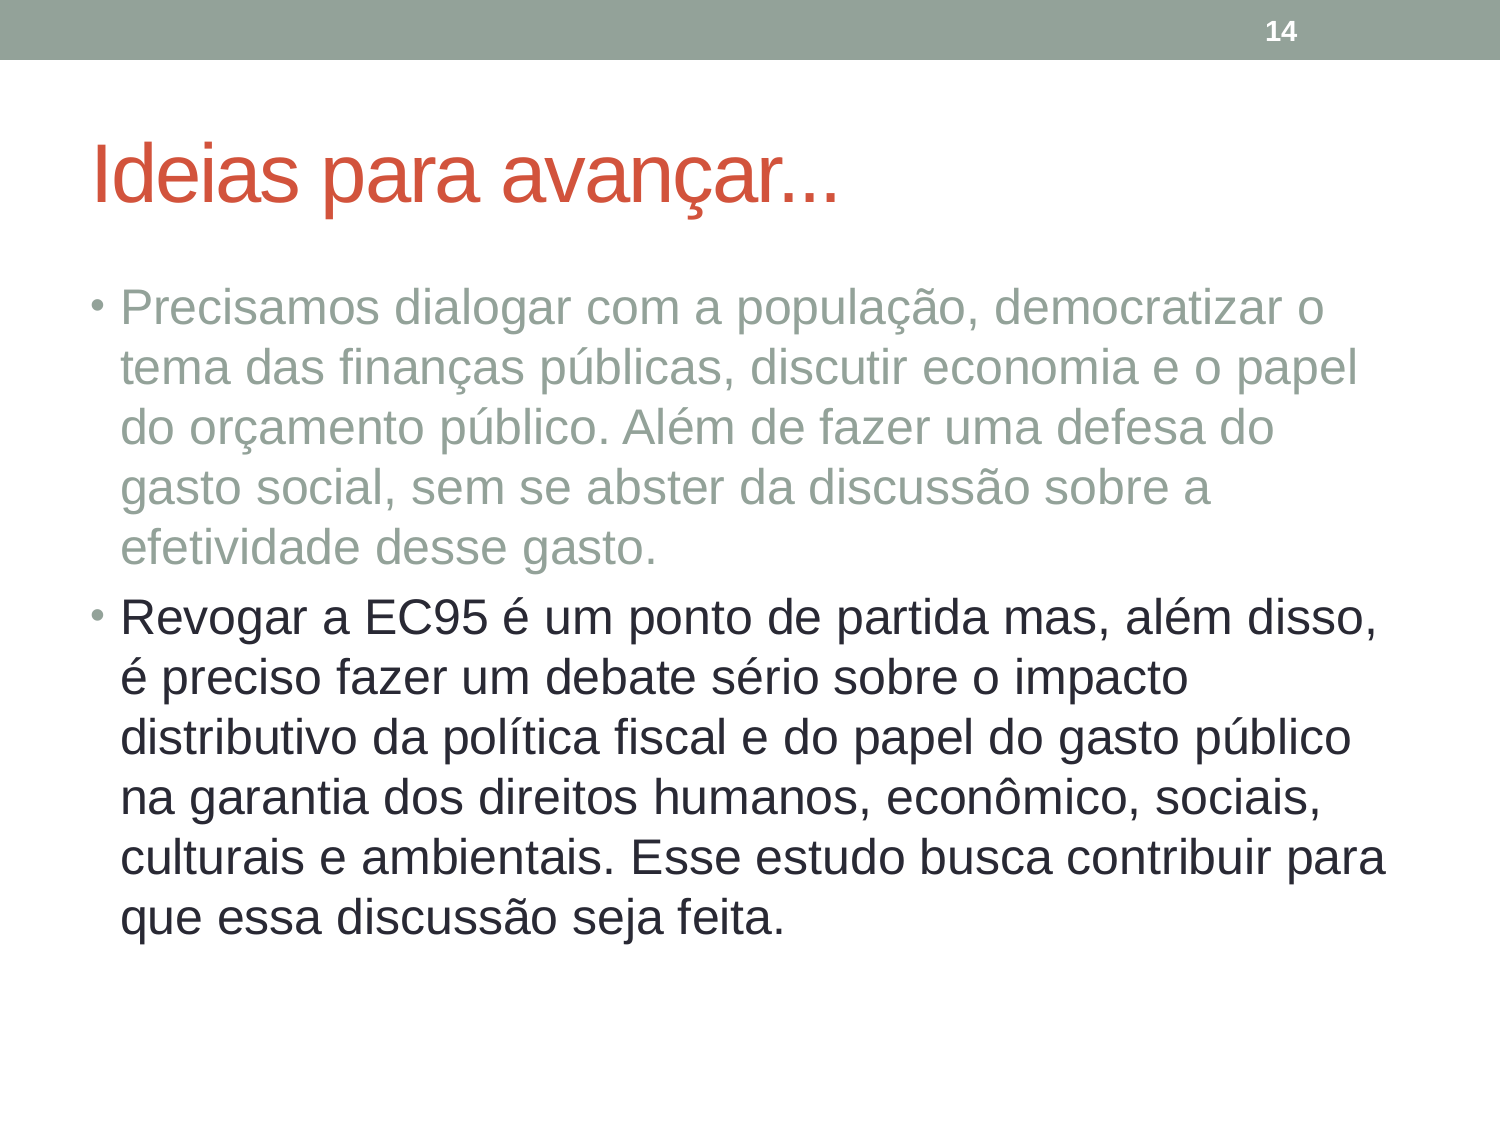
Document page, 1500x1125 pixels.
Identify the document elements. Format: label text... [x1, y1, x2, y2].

list Precisamos dialogar com a população, democratizar o tema das finanças públicas, discutir economia e o papel do orçamento público. Além de fazer uma defesa do gasto social, sem se abster da discussão sobre a efetividade desse gasto. Revogar a EC95 é um ponto de partida mas, além disso, é preciso fazer um debate sério sobre o impacto distributivo da política fiscal e do papel do gasto público na garantia dos direitos humanos, econômico, sociais, culturais e ambientais. Esse estudo busca contribuir para que essa discussão seja feita. [75, 267, 1425, 1068]
slide_number 14 [1250, 3, 1425, 57]
title Ideias para avançar... [75, 87, 1425, 250]
